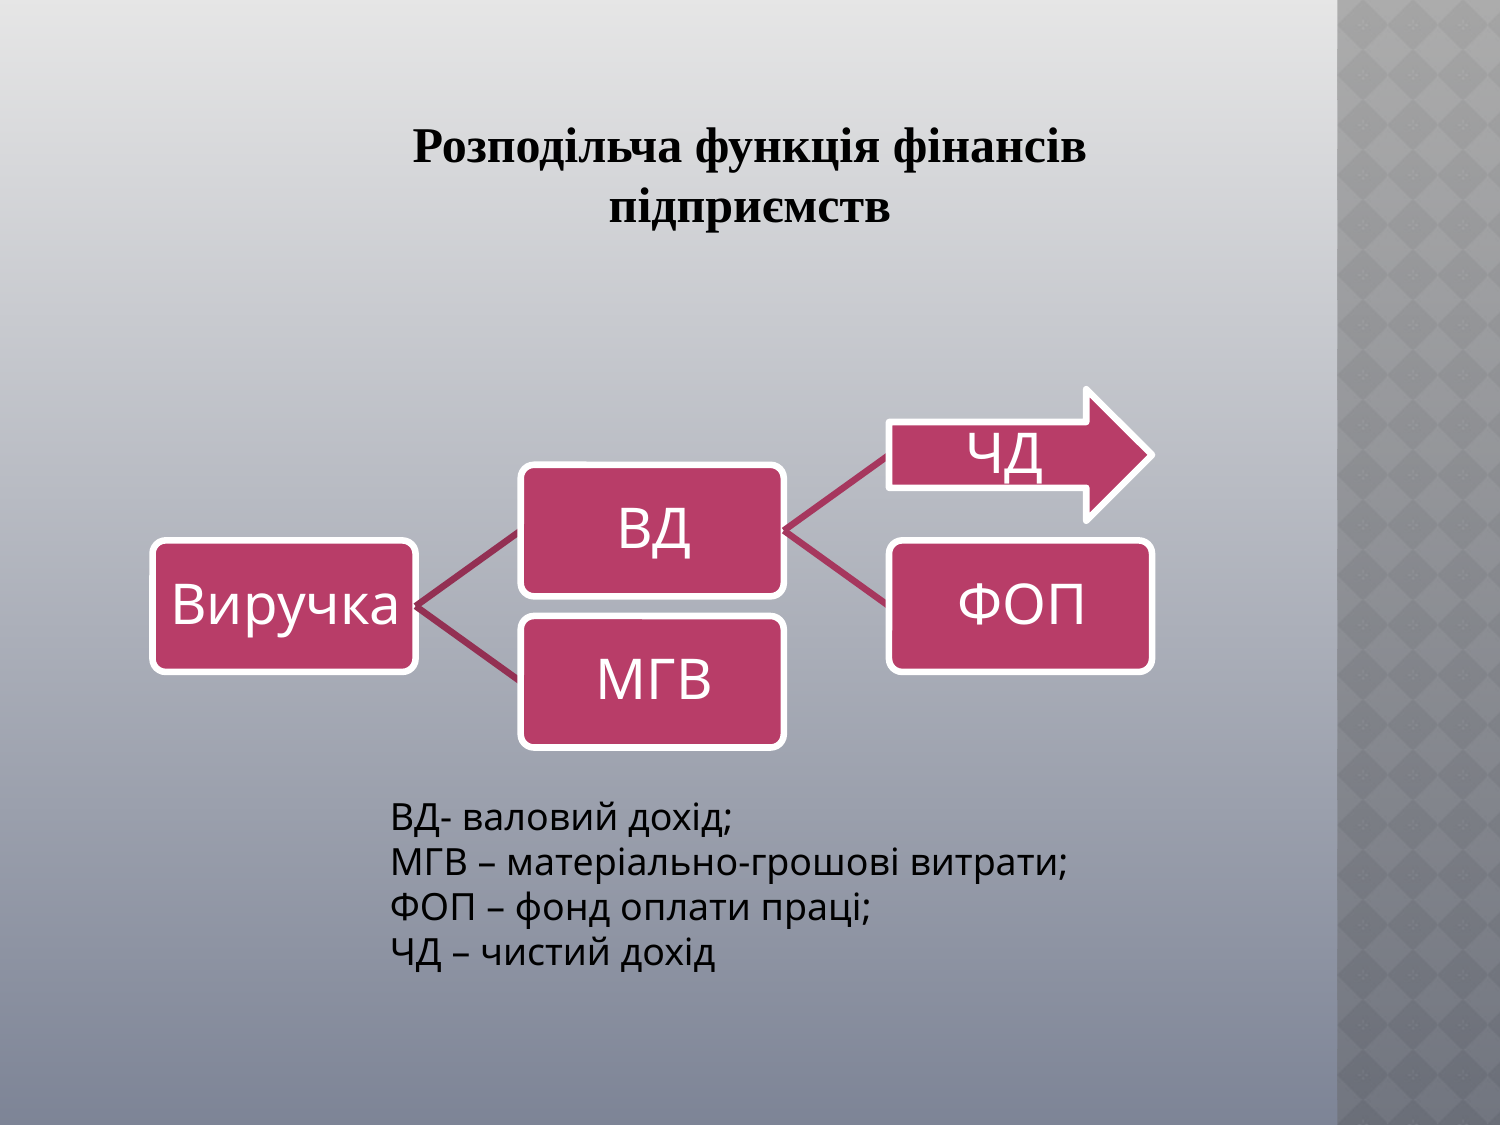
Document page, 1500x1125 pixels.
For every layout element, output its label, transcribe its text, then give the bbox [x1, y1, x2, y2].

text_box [151, 292, 1153, 845]
text_box Розподільча функція фінансів підприємств [374, 105, 1125, 241]
text_box ВД- валовий дохід; МГВ – матеріально-грошові витрати; ФОП – фонд оплати праці; ЧД – чистий дохід [374, 854, 1125, 980]
